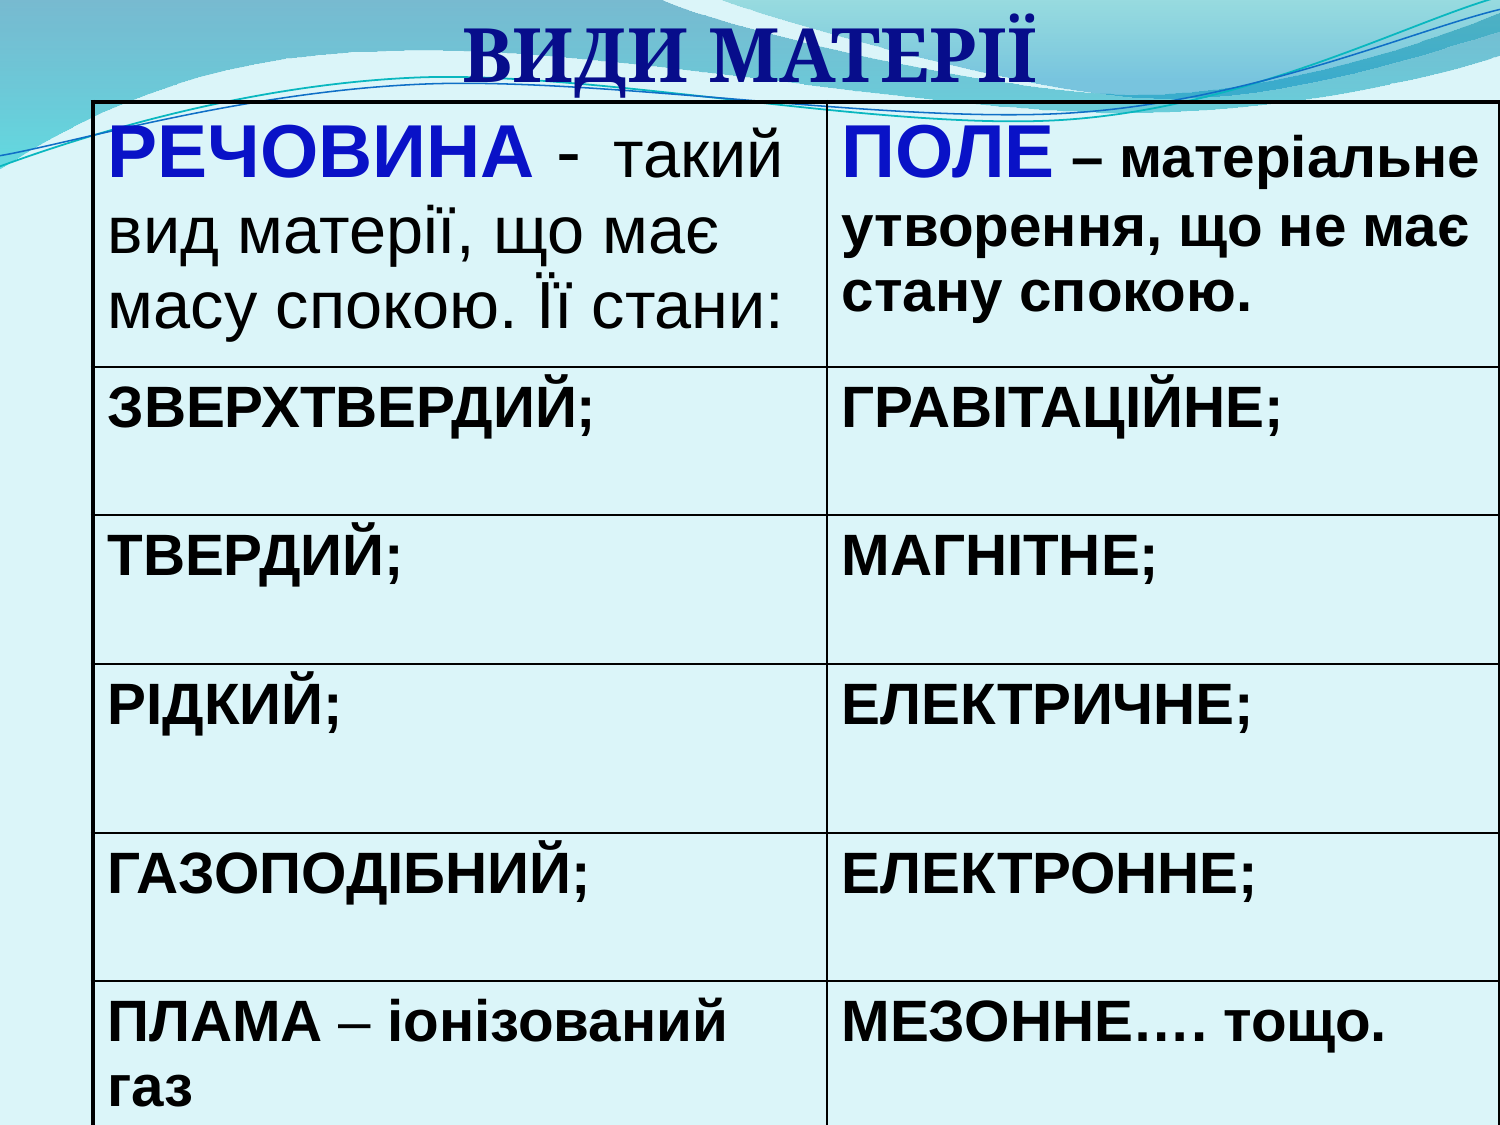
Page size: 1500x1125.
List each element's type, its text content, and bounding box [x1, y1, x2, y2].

list ВИДИ МАТЕРІЇ [0, 0, 1500, 1125]
